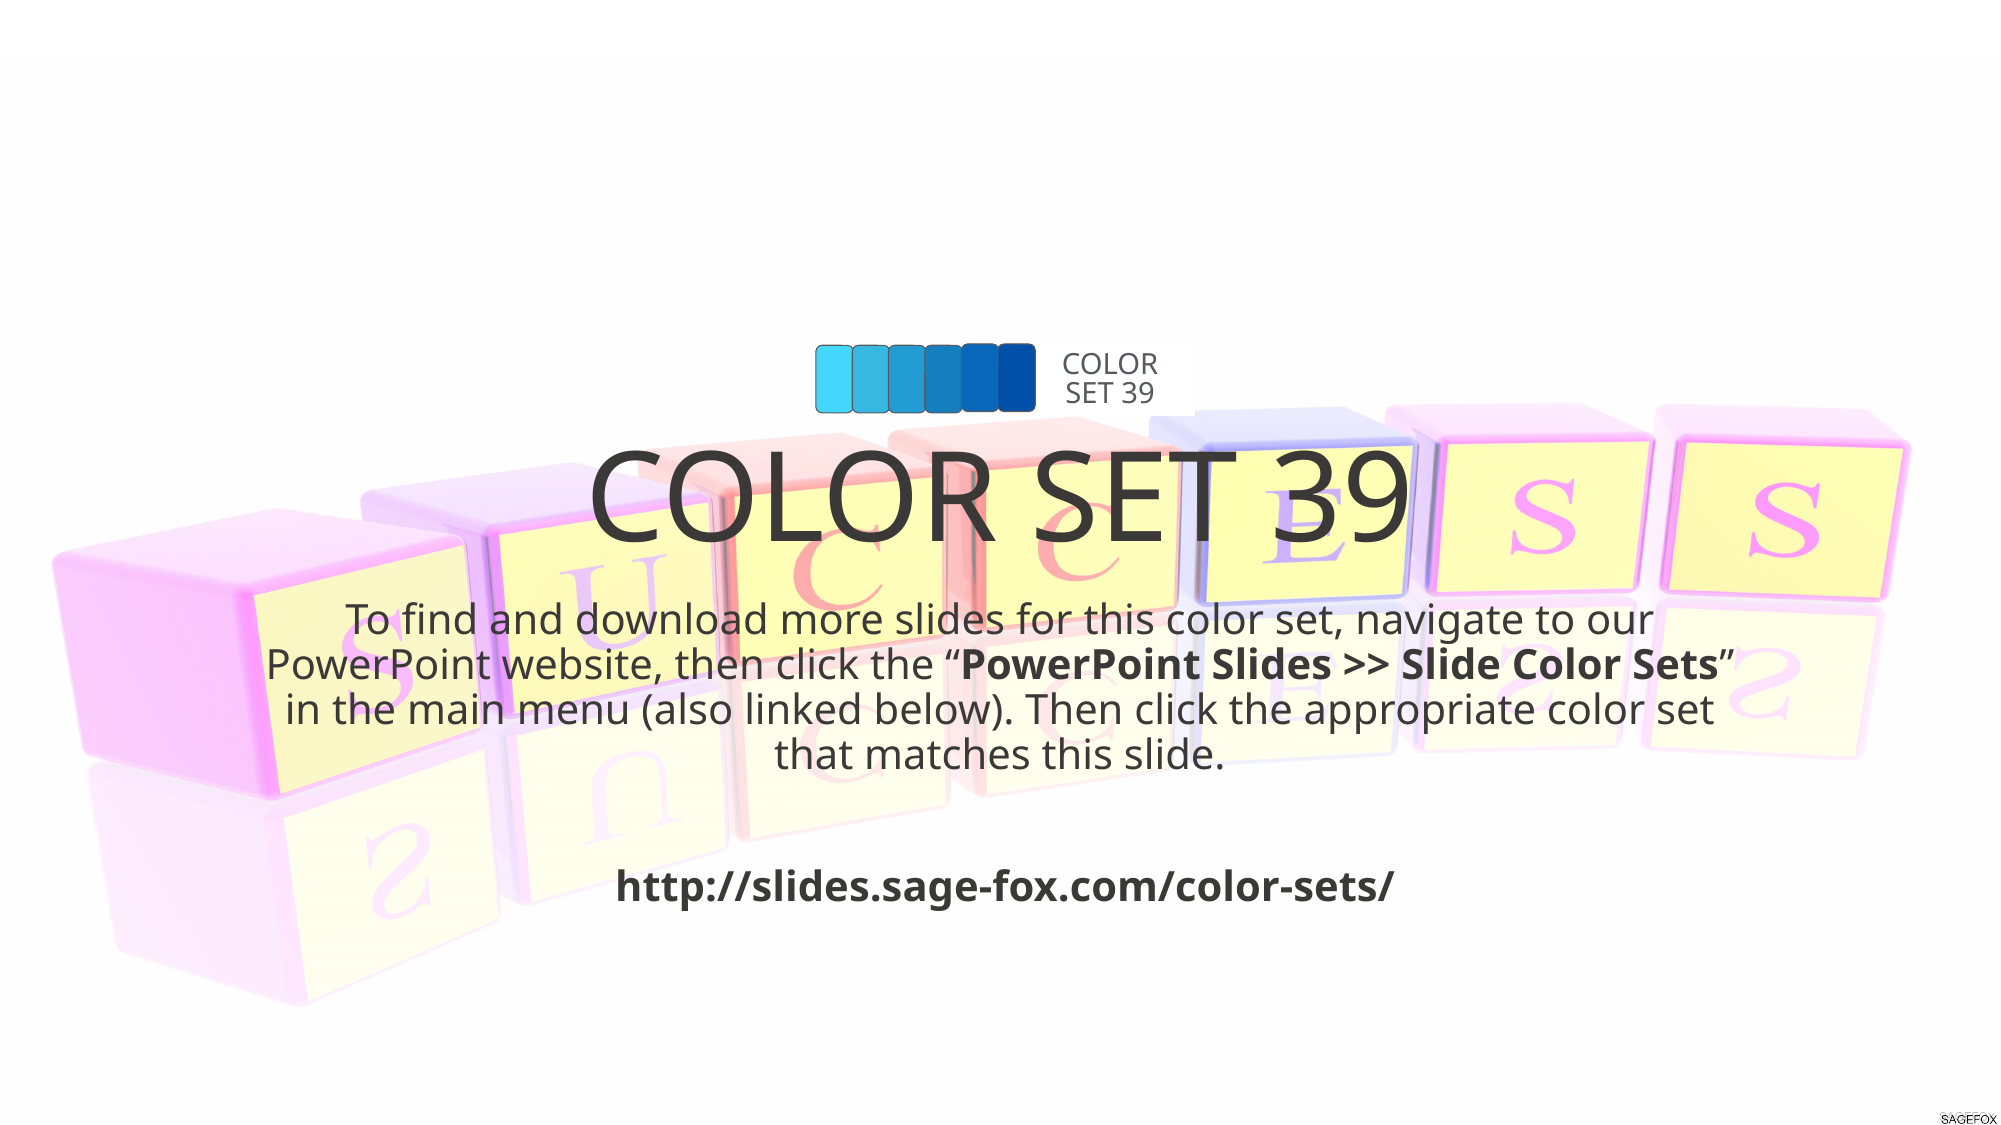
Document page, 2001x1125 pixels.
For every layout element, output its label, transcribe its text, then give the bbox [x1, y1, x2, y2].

subtitle To find and download more slides for this color set, navigate to our PowerPoint website, then click the “PowerPoint Slides >> Slide Color Sets” in the main menu (also linked below). Then click the appropriate color set that matches this slide. http://slides.sage-fox.com/color-sets/ [249, 590, 1750, 863]
picture [1938, 1114, 1999, 1125]
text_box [804, 341, 1195, 418]
title COLOR SET 39 [249, 184, 1750, 576]
